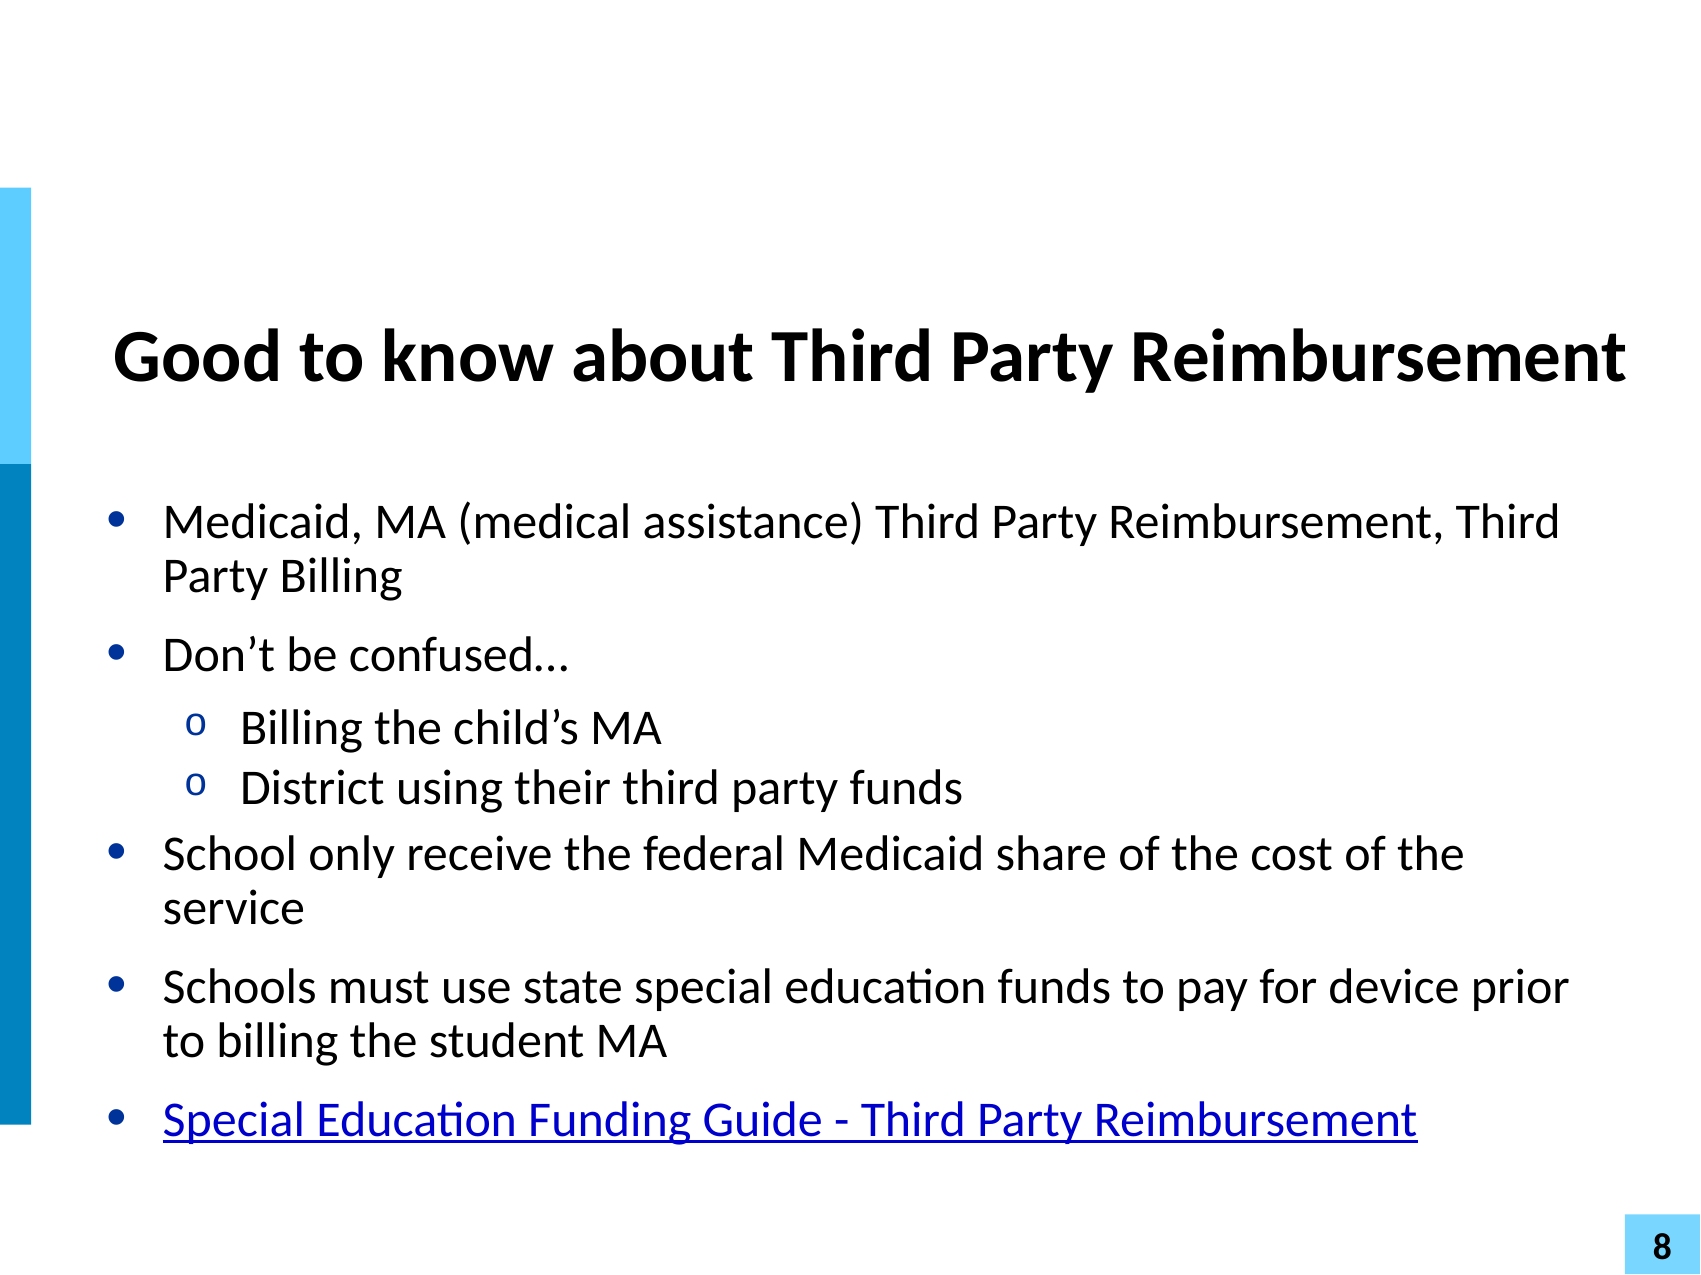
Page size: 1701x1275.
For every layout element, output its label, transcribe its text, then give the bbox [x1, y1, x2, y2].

title Good to know about Third Party Reimbursement [98, 258, 1700, 444]
list Medicaid, MA (medical assistance) Third Party Reimbursement, Third Party Billing Don’t be confused… Billing the child’s MA District using their third party funds School only receive the federal Medicaid share of the cost of the service Schools must use state special education funds to pay for device prior to billing the student MA Special Education Funding Guide - Third Party Reimbursement [98, 487, 1603, 1188]
